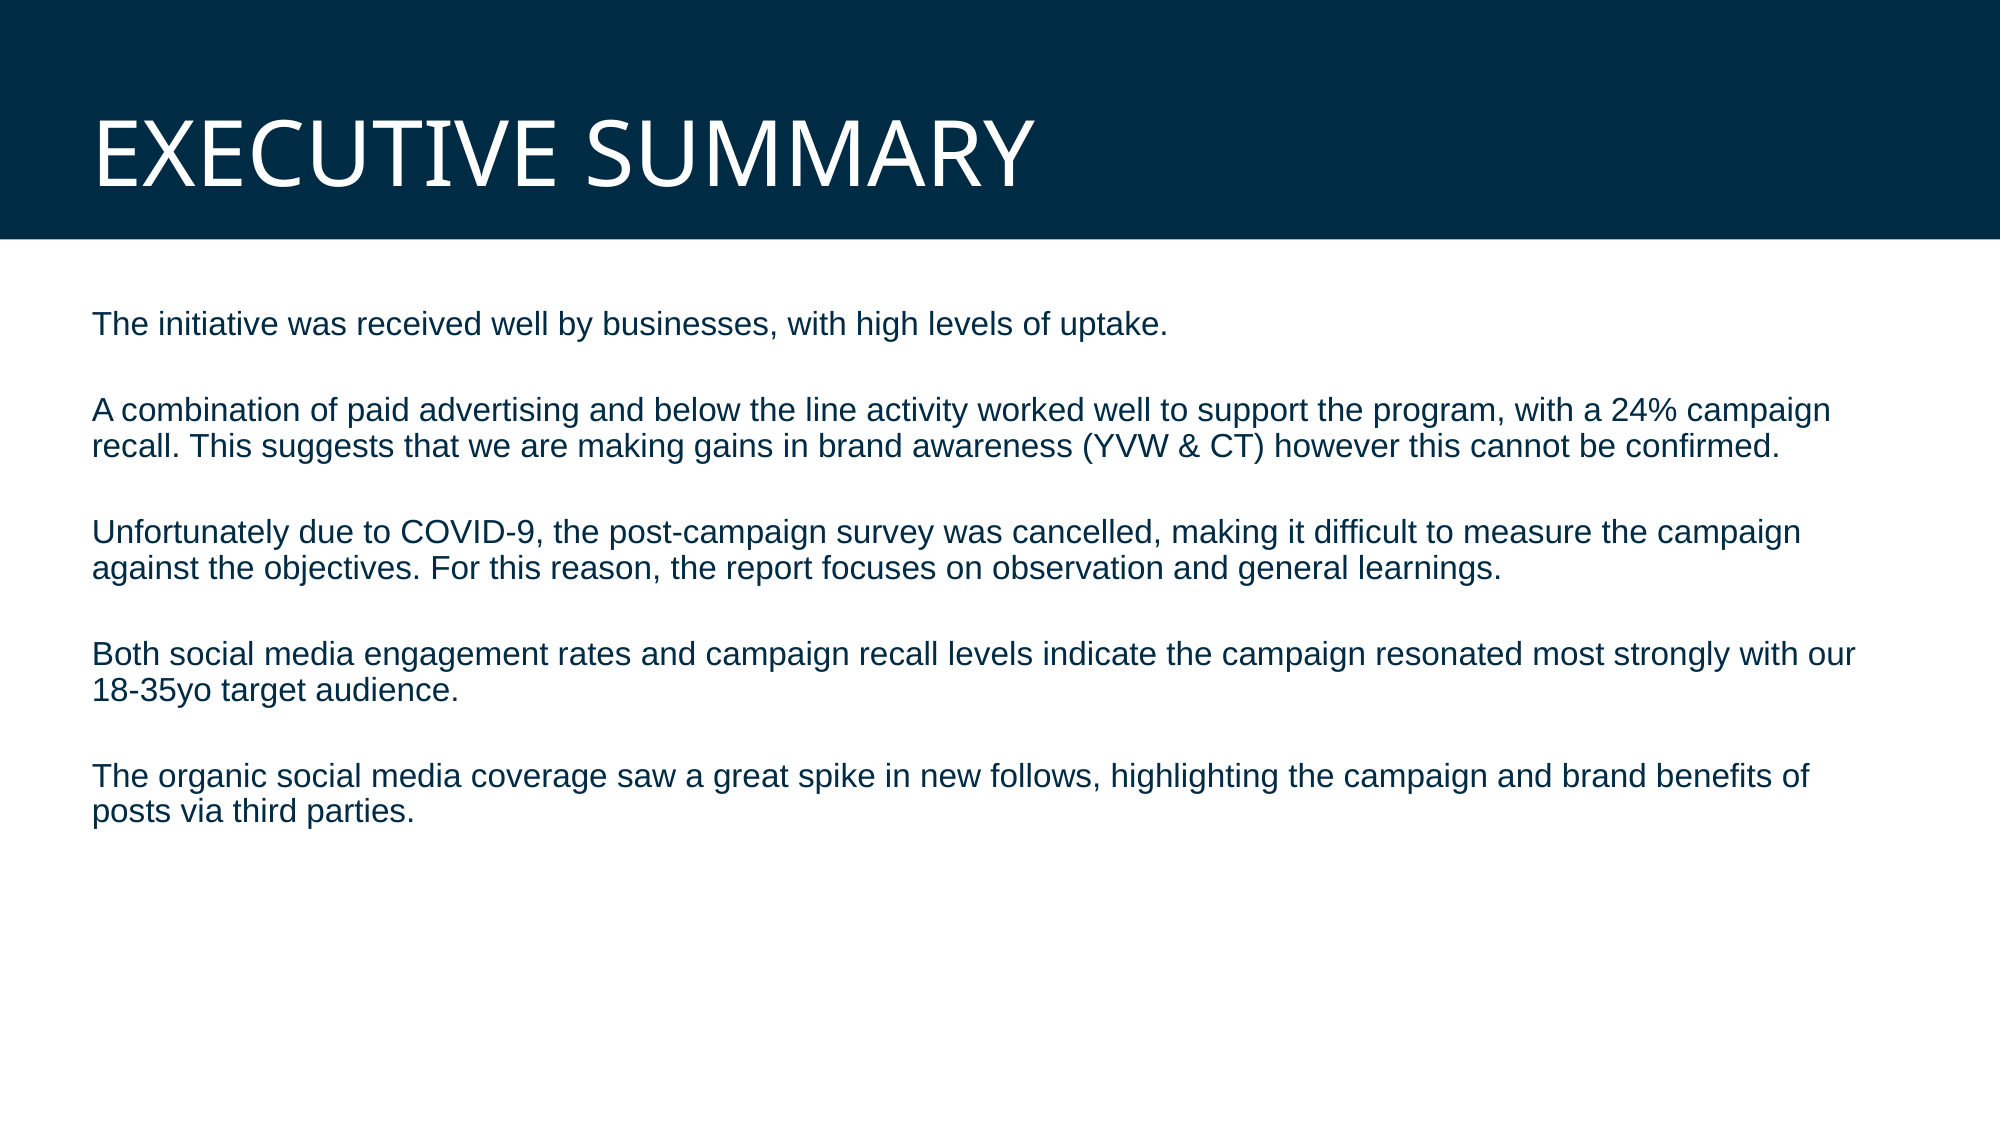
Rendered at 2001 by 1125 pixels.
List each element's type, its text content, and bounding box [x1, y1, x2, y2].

list The initiative was received well by businesses, with high levels of uptake. A combination of paid advertising and below the line activity worked well to support the program, with a 24% campaign recall. This suggests that we are making gains in brand awareness (YVW & CT) however this cannot be confirmed. Unfortunately due to COVID-9, the post-campaign survey was cancelled, making it difficult to measure the campaign against the objectives. For this reason, the report focuses on observation and general learnings. Both social media engagement rates and campaign recall levels indicate the campaign resonated most strongly with our 18-35yo target audience. The organic social media coverage saw a great spike in new follows, highlighting the campaign and brand benefits of posts via third parties. [76, 299, 1913, 1125]
title EXECUTIVE SUMMARY [76, 93, 1913, 220]
